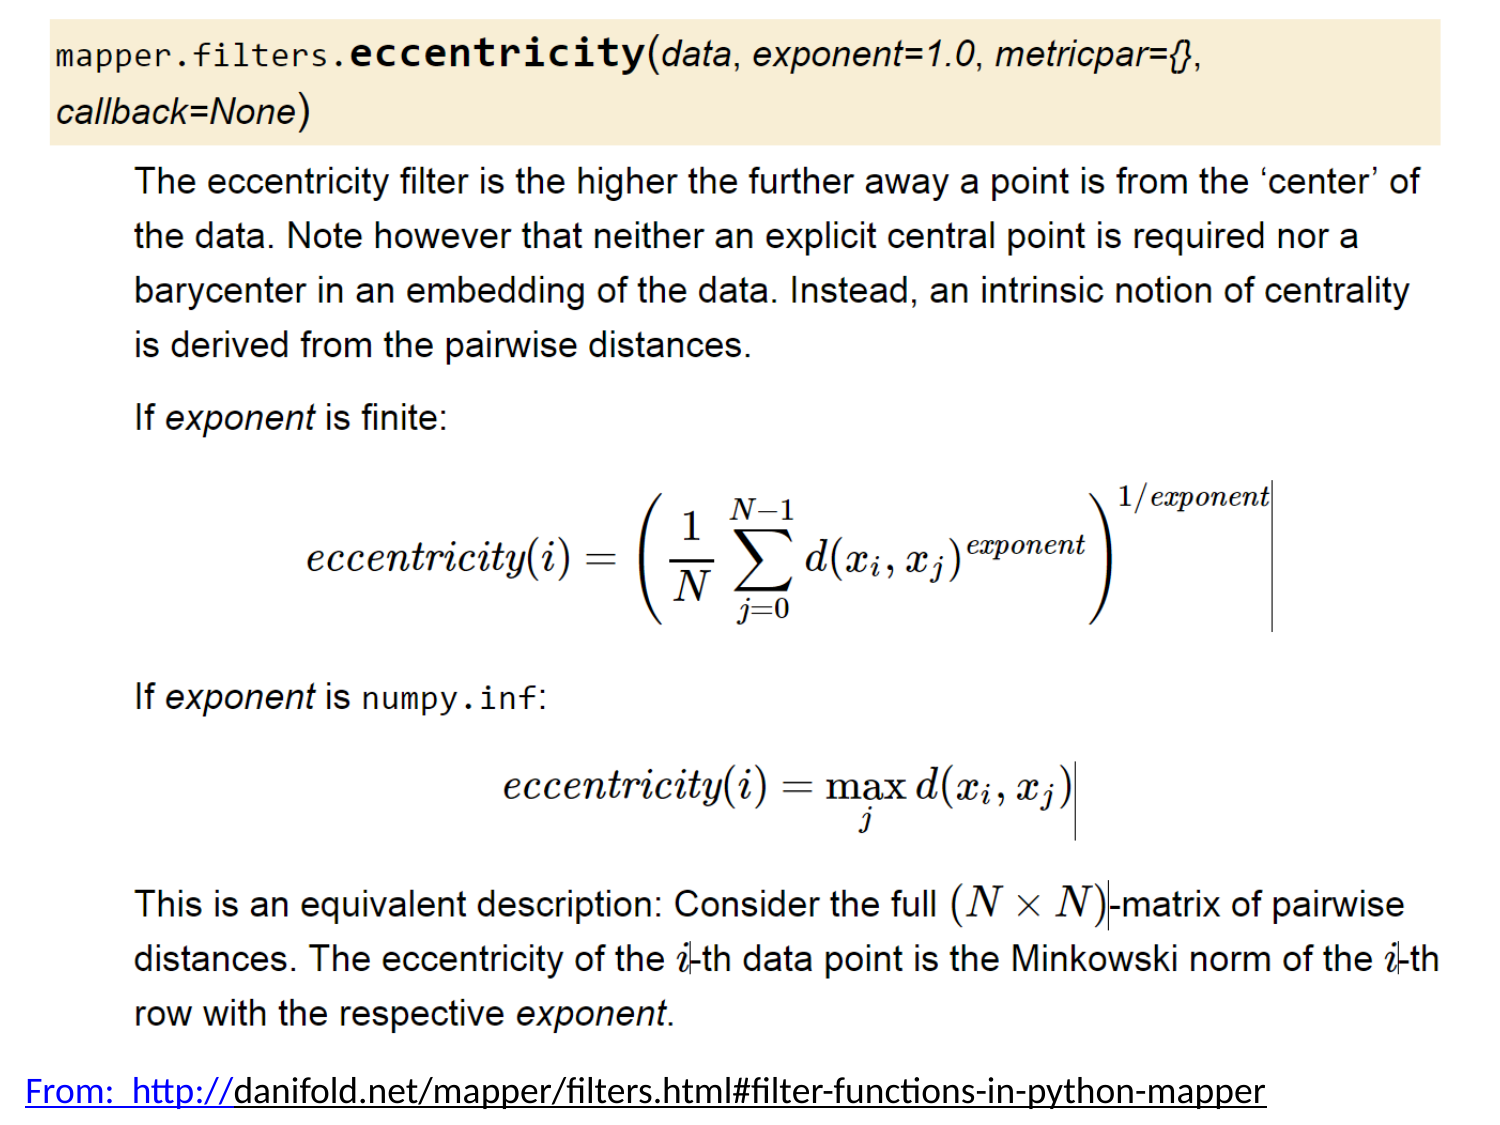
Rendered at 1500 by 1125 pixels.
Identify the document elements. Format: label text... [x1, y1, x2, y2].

text_box From: http://danifold.net/mapper/filters.html#filter-functions-in-python-mapper [10, 1058, 1412, 1119]
picture [36, 15, 1462, 1047]
